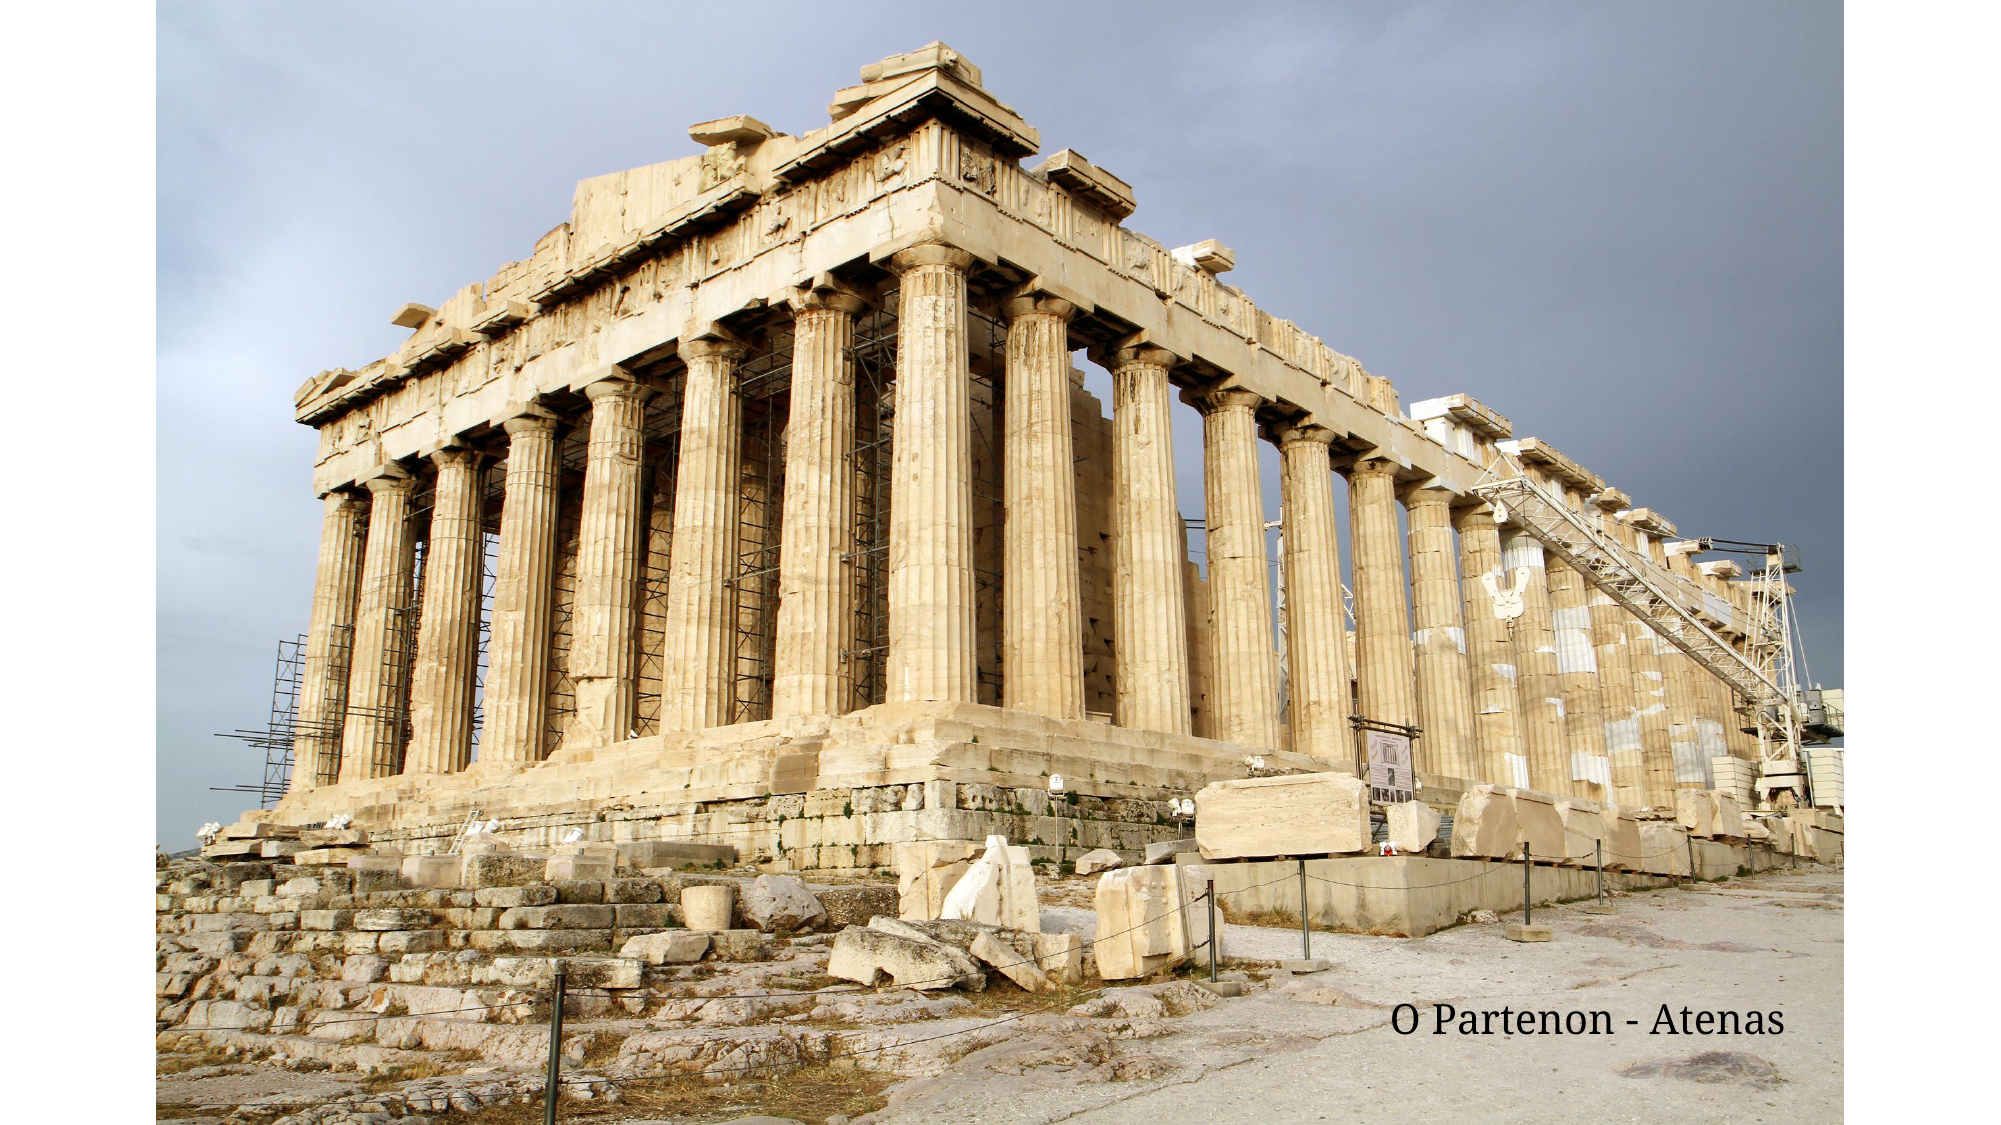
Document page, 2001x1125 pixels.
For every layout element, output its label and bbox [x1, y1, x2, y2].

picture [156, 0, 1844, 1125]
